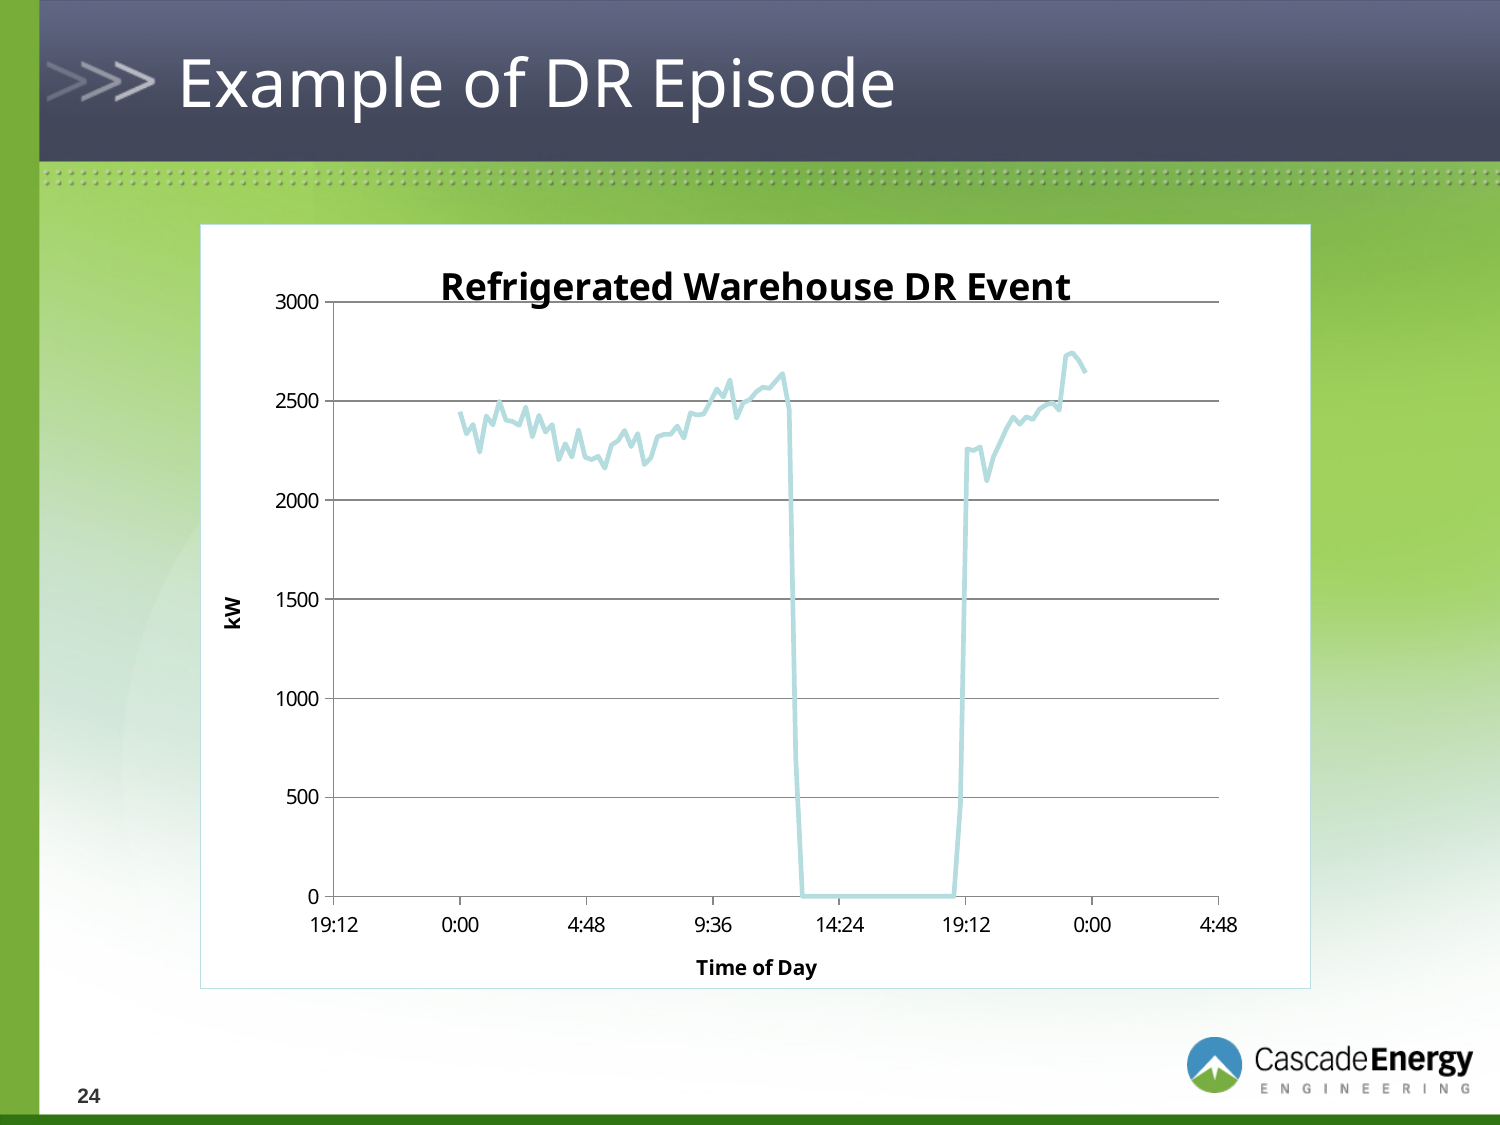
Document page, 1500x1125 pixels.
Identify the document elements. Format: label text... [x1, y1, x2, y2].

chart [199, 224, 1312, 989]
slide_number 24 [62, 1075, 175, 1125]
title Example of DR Episode [162, 24, 1450, 138]
picture [0, 0, 1500, 1125]
